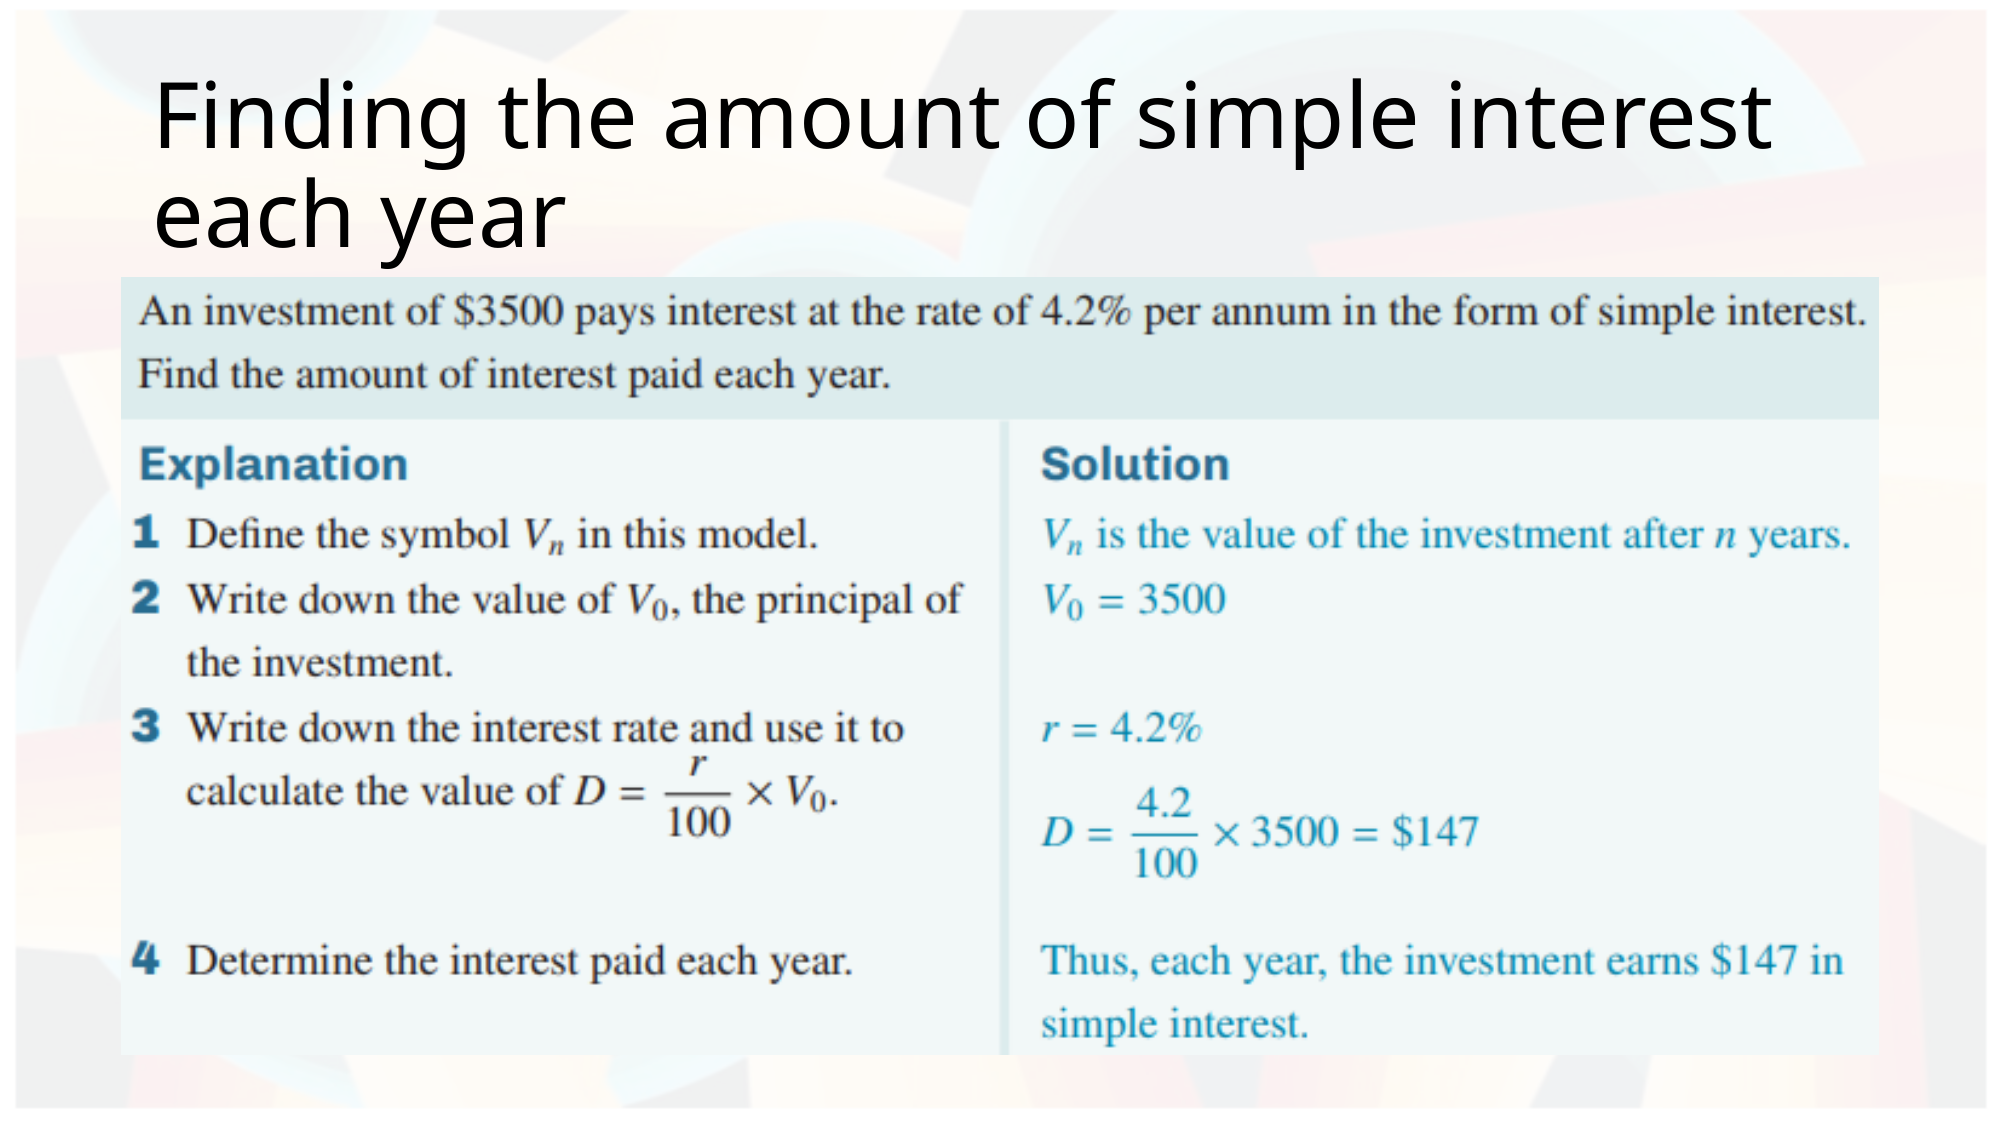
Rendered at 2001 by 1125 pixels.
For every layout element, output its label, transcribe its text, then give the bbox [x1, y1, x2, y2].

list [121, 277, 1879, 1055]
title Finding the amount of simple interest each year [137, 59, 1968, 278]
